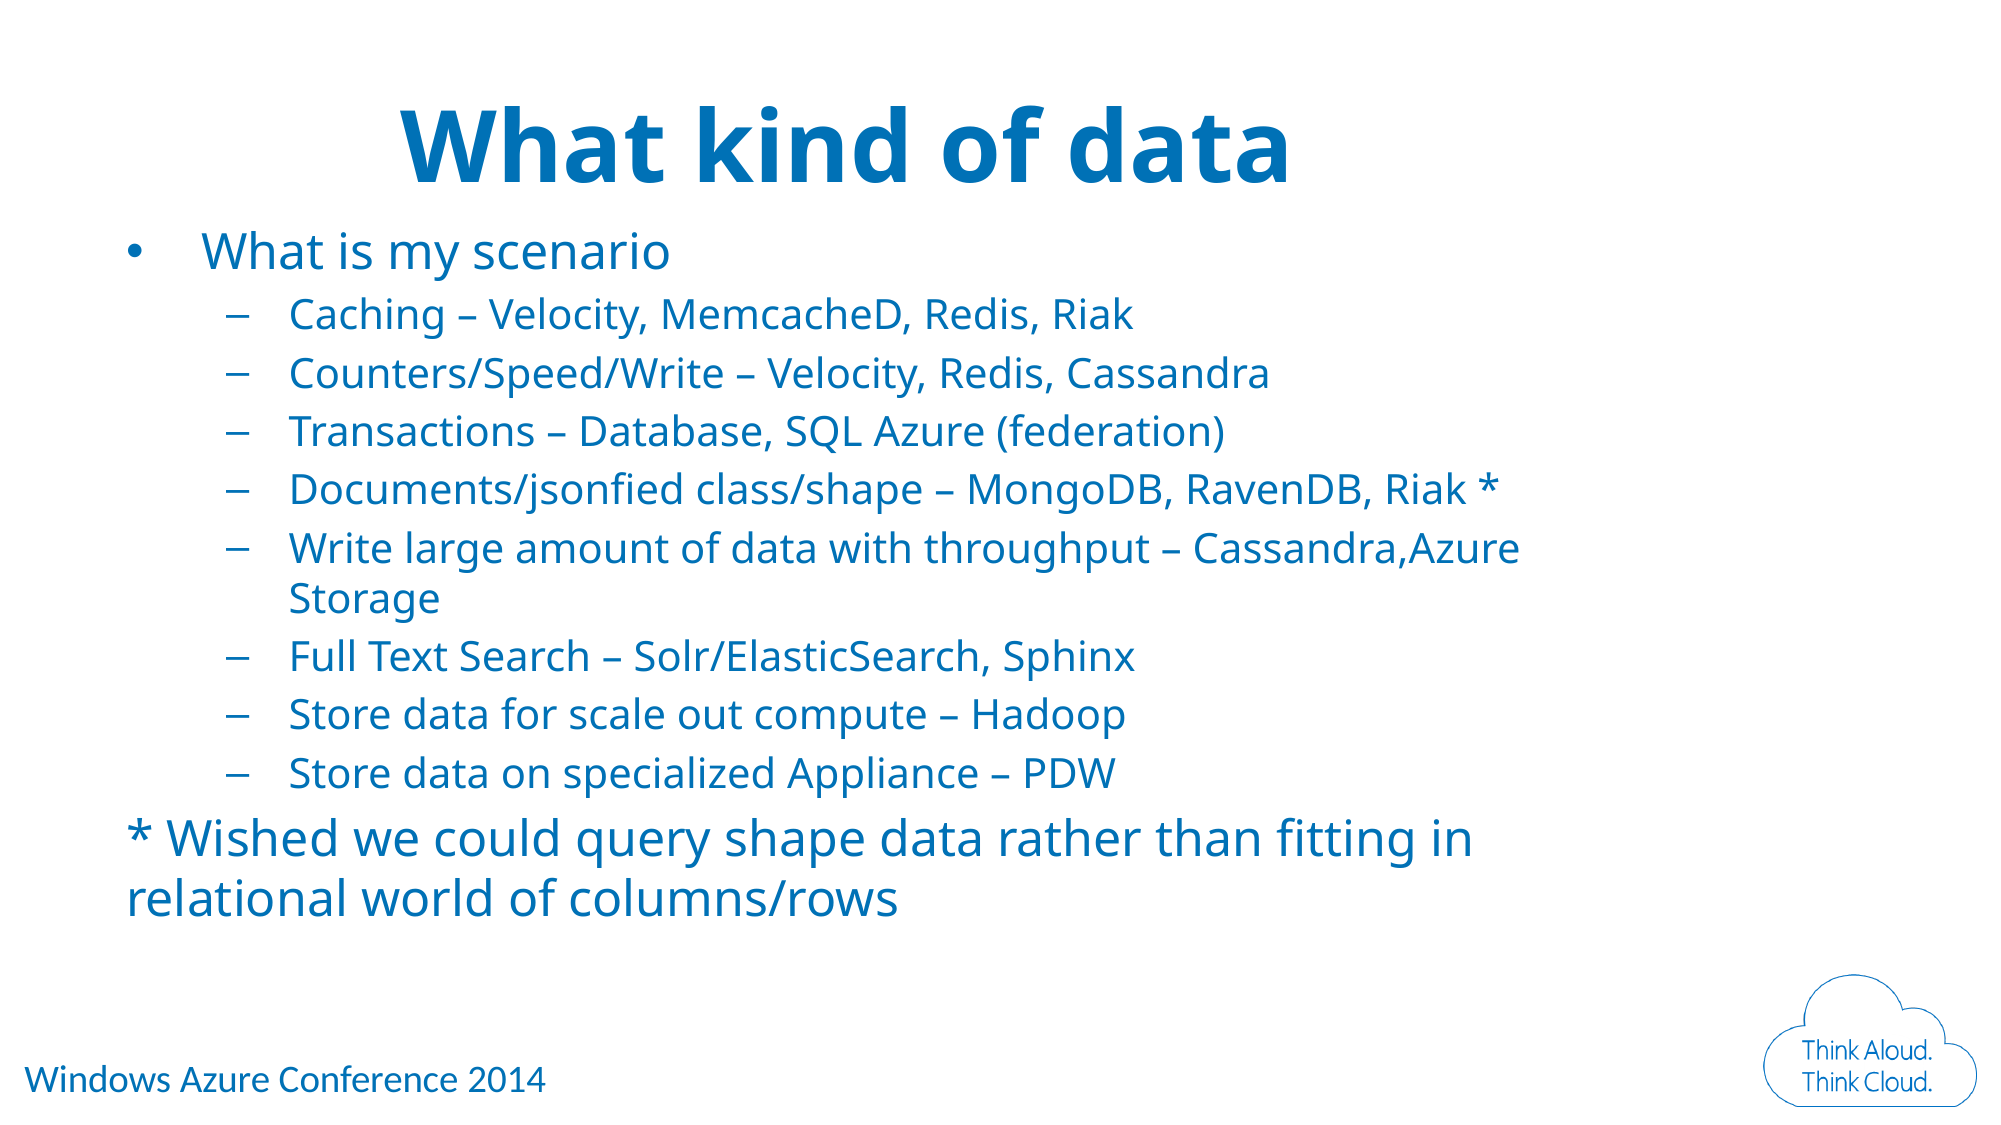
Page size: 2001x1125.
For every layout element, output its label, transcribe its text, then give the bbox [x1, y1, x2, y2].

title What kind of data [385, 75, 1603, 205]
list What is my scenario Caching – Velocity, MemcacheD, Redis, Riak Counters/Speed/Write – Velocity, Redis, Cassandra Transactions – Database, SQL Azure (federation) Documents/jsonfied class/shape – MongoDB, RavenDB, Riak * Write large amount of data with throughput – Cassandra,Azure Storage Full Text Search – Solr/ElasticSearch, Sphinx Store data for scale out compute – Hadoop Store data on specialized Appliance – PDW * Wished we could query shape data rather than fitting in relational world of columns/rows [111, 212, 1603, 1022]
picture [1763, 974, 1977, 1114]
